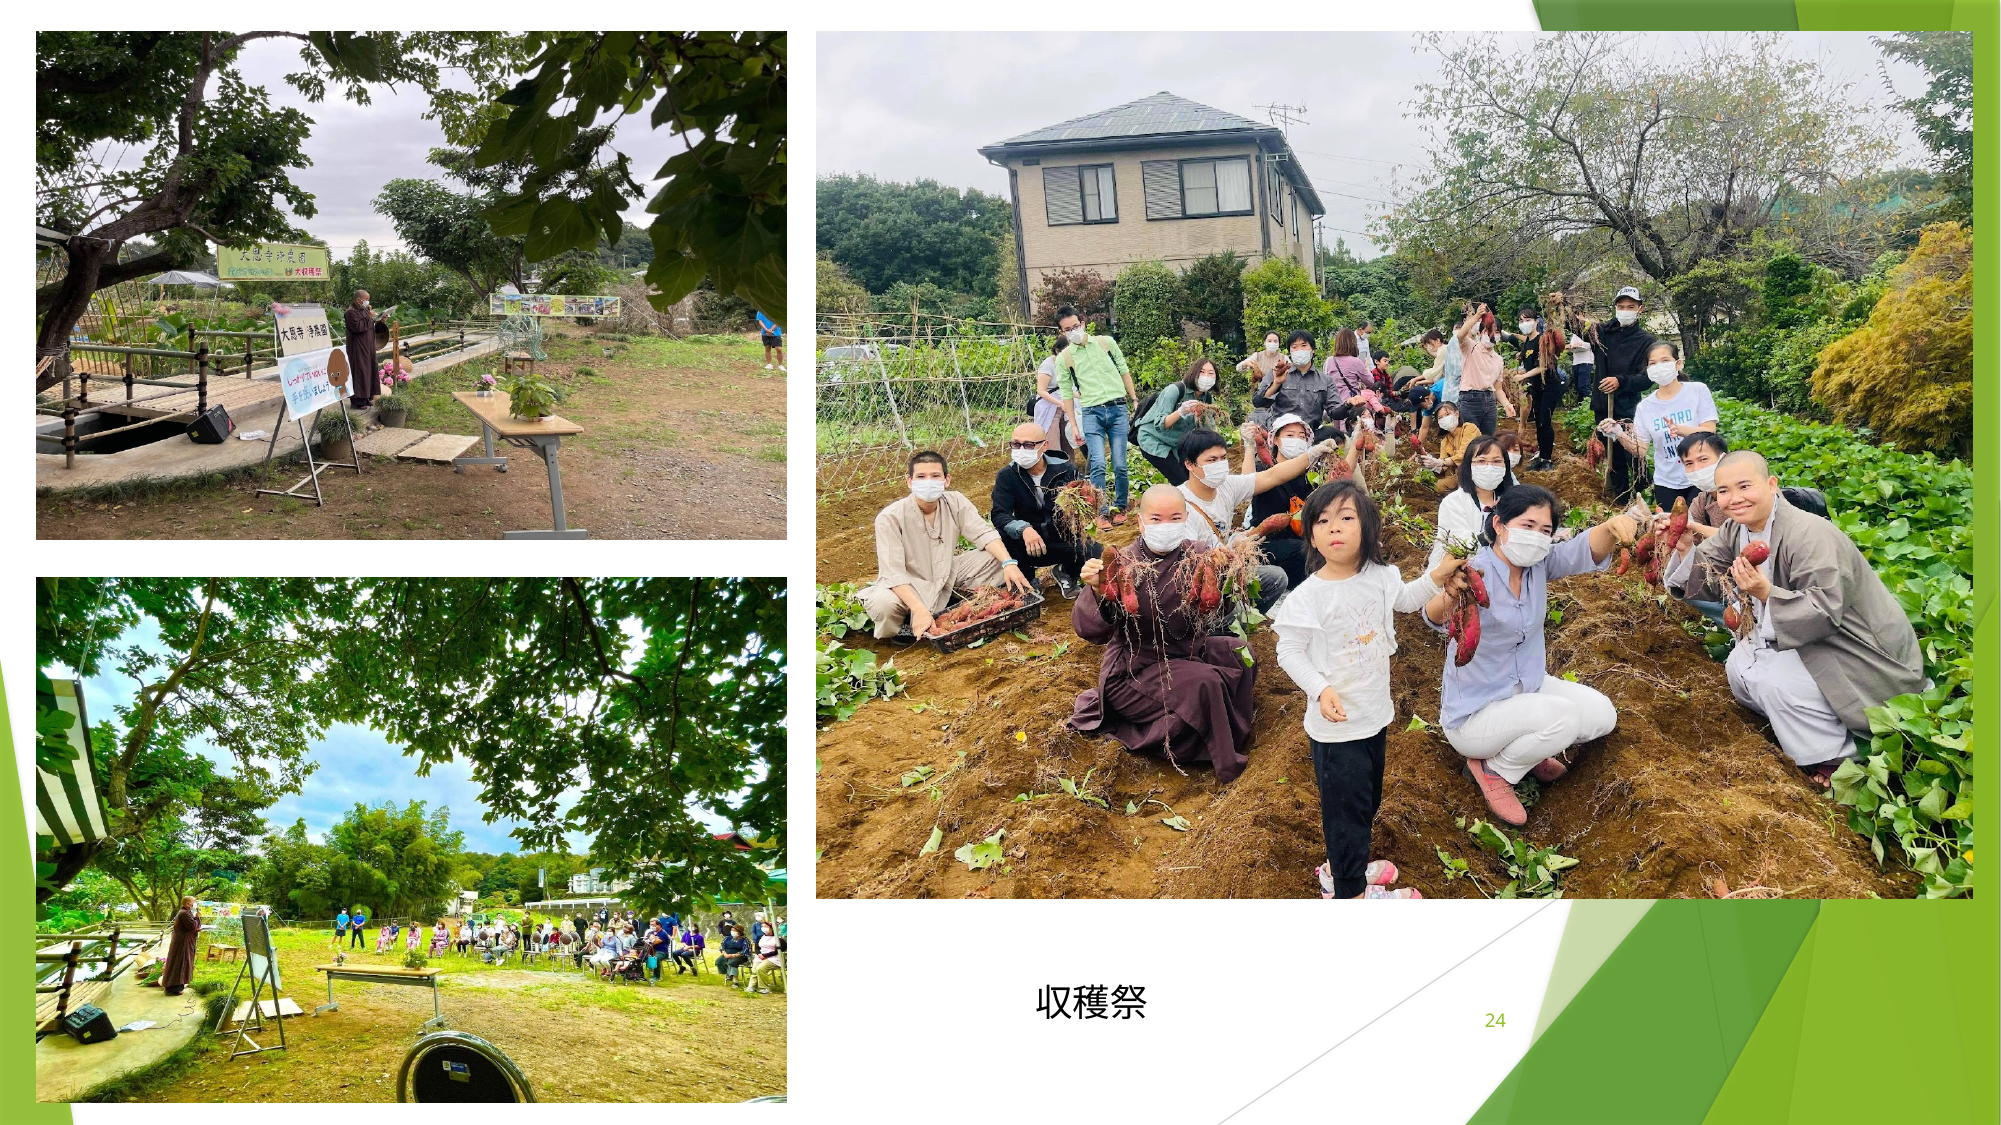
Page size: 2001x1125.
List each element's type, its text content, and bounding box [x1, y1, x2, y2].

picture [36, 31, 788, 540]
picture [815, 31, 1973, 900]
text_box 収穫祭 [1020, 971, 2000, 1122]
picture [36, 576, 788, 1104]
